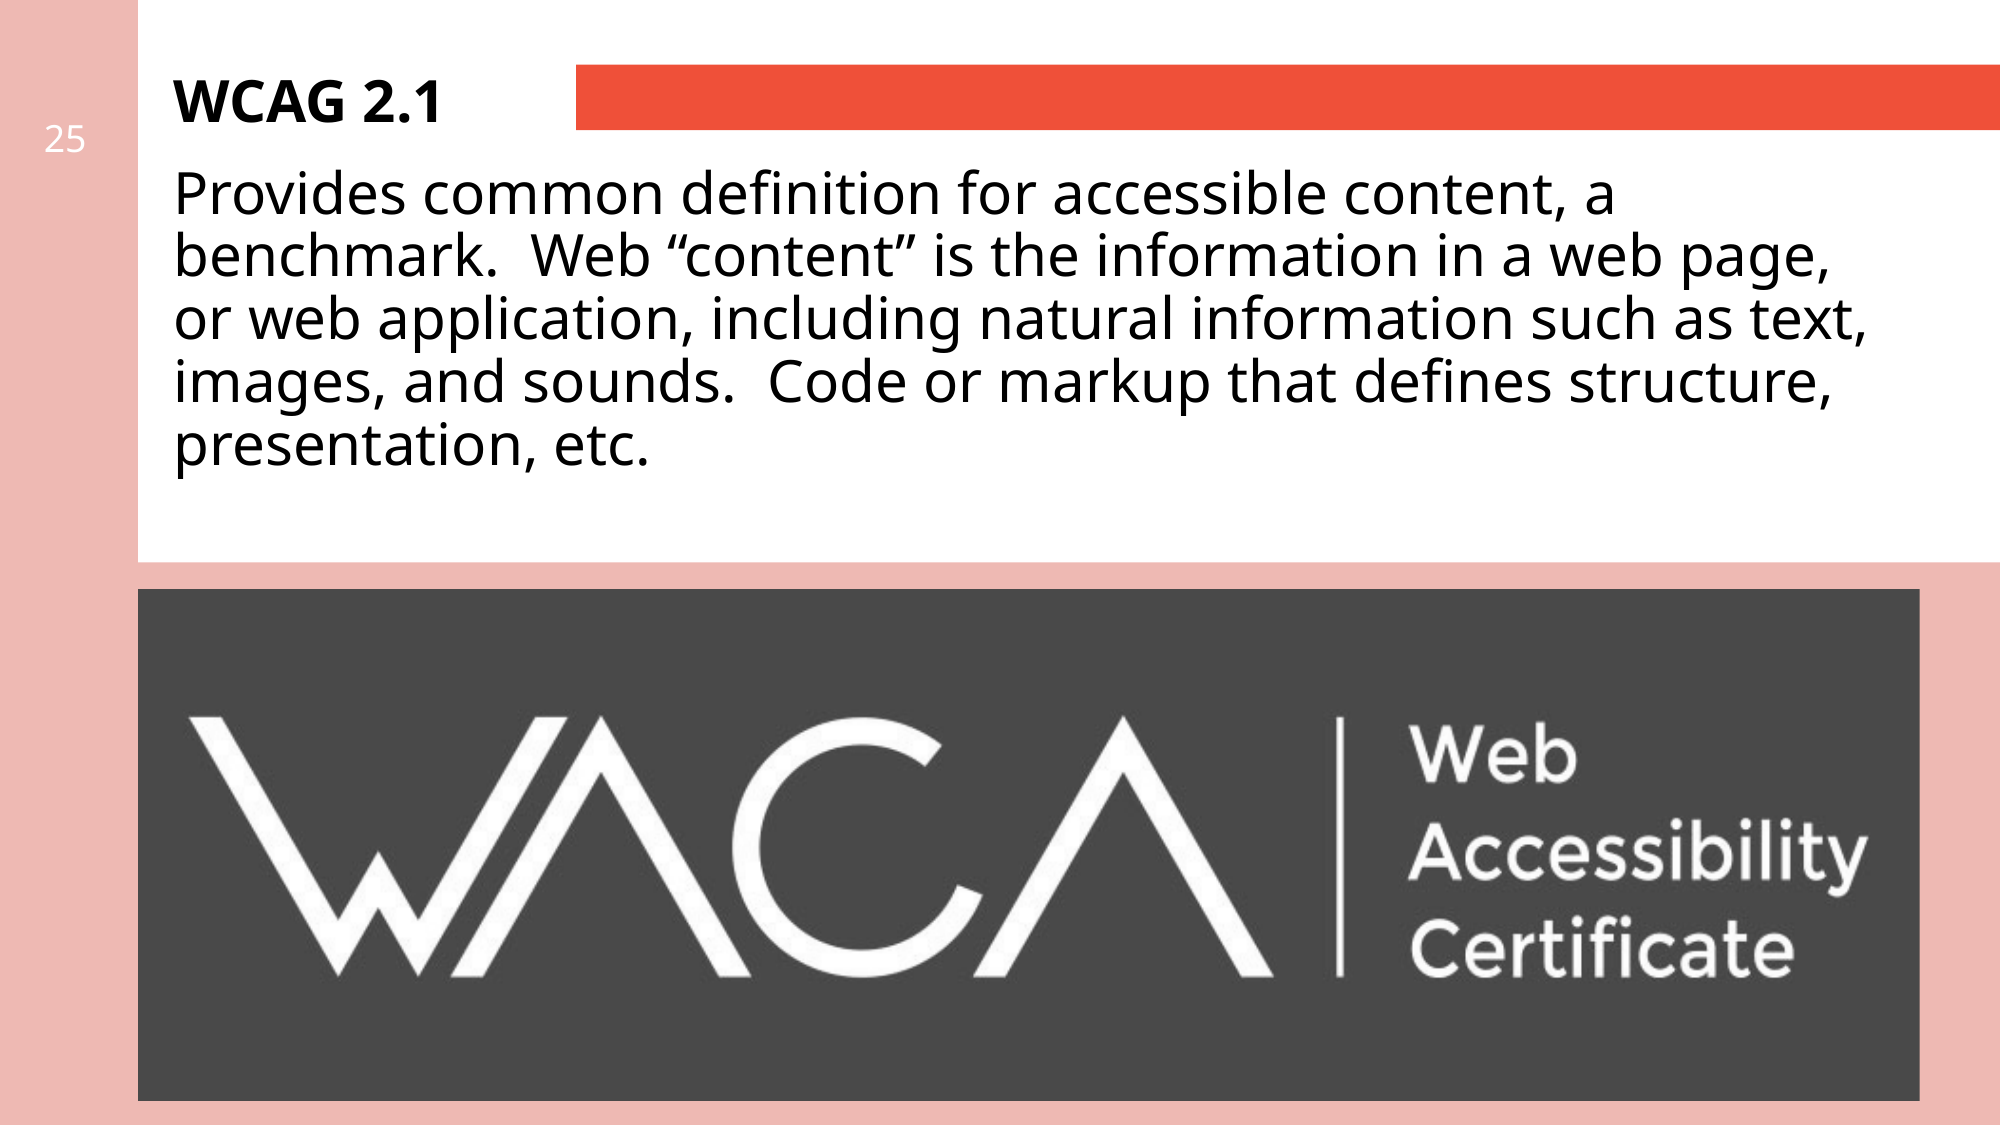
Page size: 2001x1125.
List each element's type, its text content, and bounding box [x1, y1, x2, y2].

text_box [575, 64, 2000, 131]
picture [137, 589, 1920, 1102]
text_box [137, 0, 2000, 563]
text_box 25 [28, 107, 126, 158]
text_box WCAG 2.1 Provides common definition for accessible content, a benchmark. Web “content” is the information in a web page, or web application, including natural information such as text, images, and sounds. Code or markup that defines structure, presentation, etc. [158, 64, 1920, 536]
